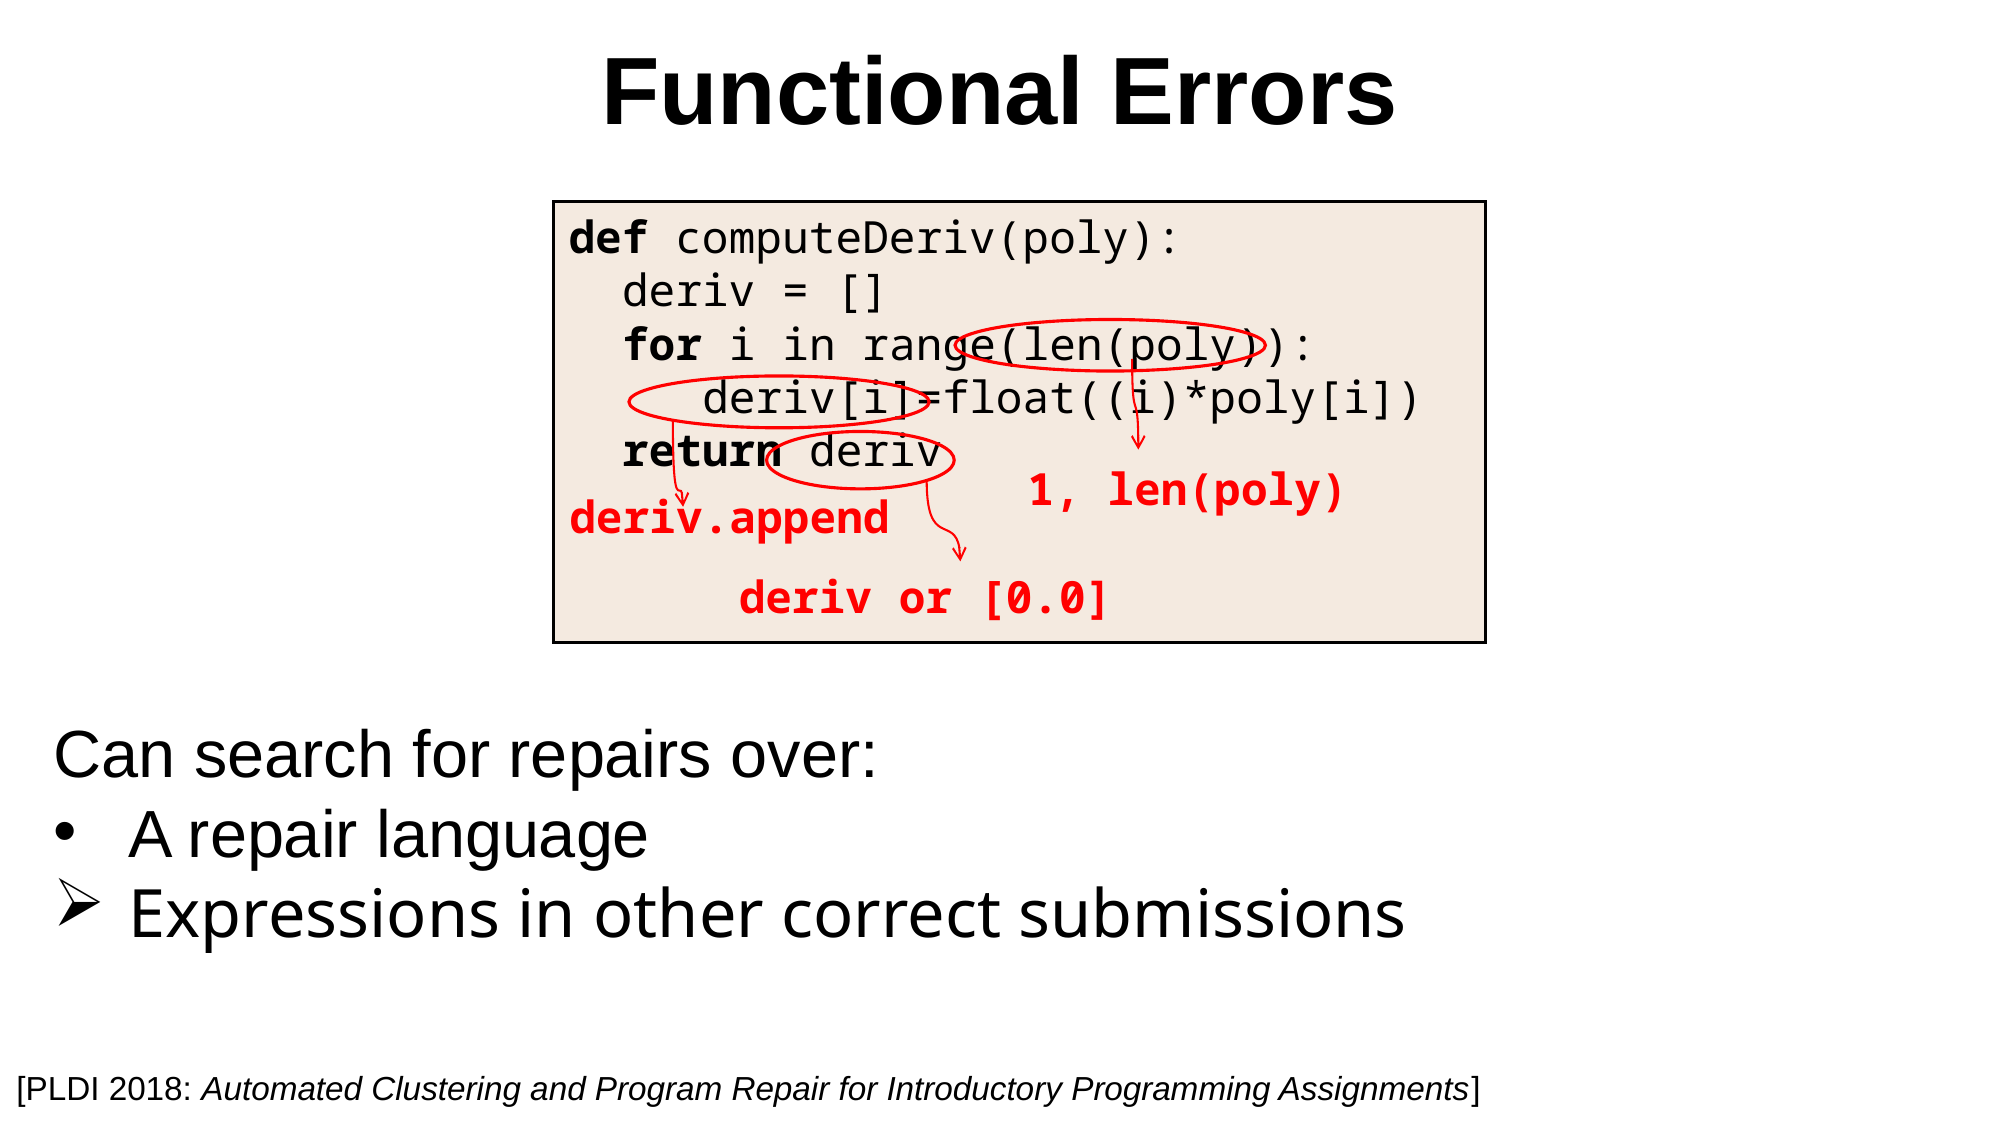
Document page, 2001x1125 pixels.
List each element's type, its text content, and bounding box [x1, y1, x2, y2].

text_box def computeDeriv(poly): deriv = [] for i in range(len(poly)): deriv[i]=float((i)*poly[i]) return deriv [552, 200, 1487, 644]
text_box Functional Errors [0, 18, 2000, 154]
text_box [PLDI 2018: Automated Clustering and Program Repair for Introductory Programming Assignments] [1, 1060, 2000, 1115]
text_box Can search for repairs over: A repair language Expressions in other correct submissions [33, 700, 1909, 961]
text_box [554, 318, 1434, 631]
